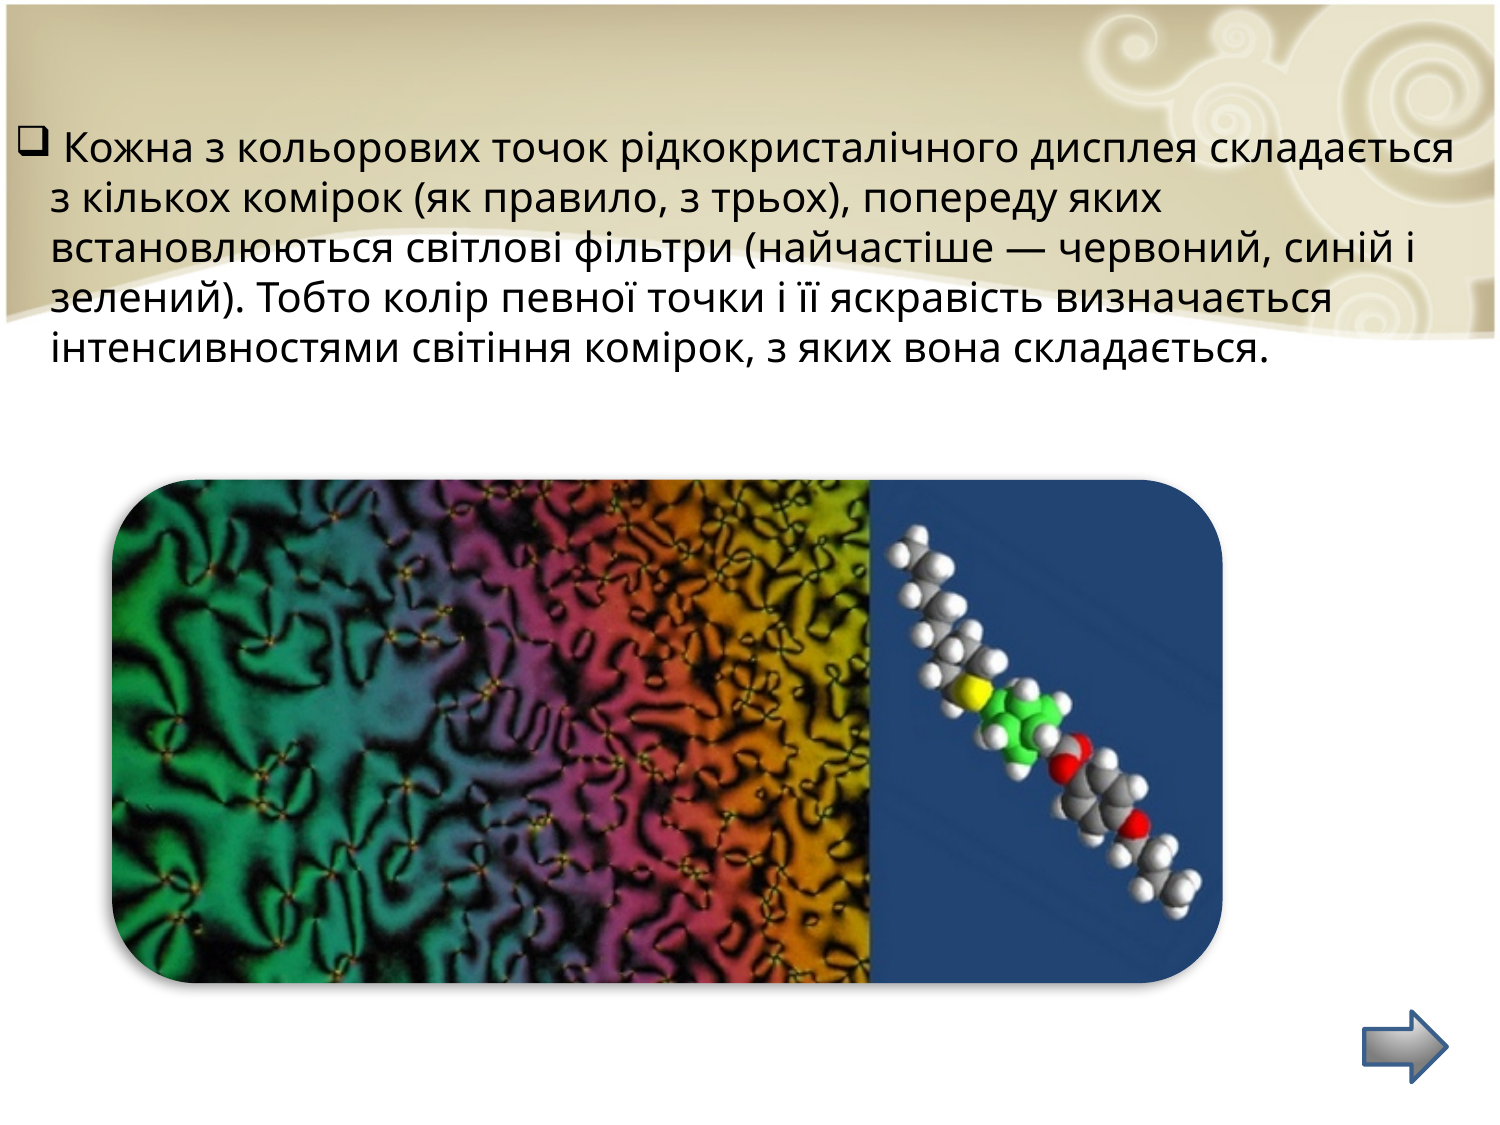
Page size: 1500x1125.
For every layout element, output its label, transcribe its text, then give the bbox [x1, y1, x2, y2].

text_box [1362, 1009, 1449, 1085]
text_box Кожна з кольорових точок рідкокристалічного дисплея складається з кількох комірок (як правило, з трьох), попереду яких встановлюються світлові фільтри (найчастіше — червоний, синій і зелений). Тобто колір певної точки і її яскравість визначається інтенсивностями світіння комірок, з яких вона складається. [0, 113, 1500, 379]
picture [0, 379, 1500, 1125]
picture [0, 0, 1500, 113]
